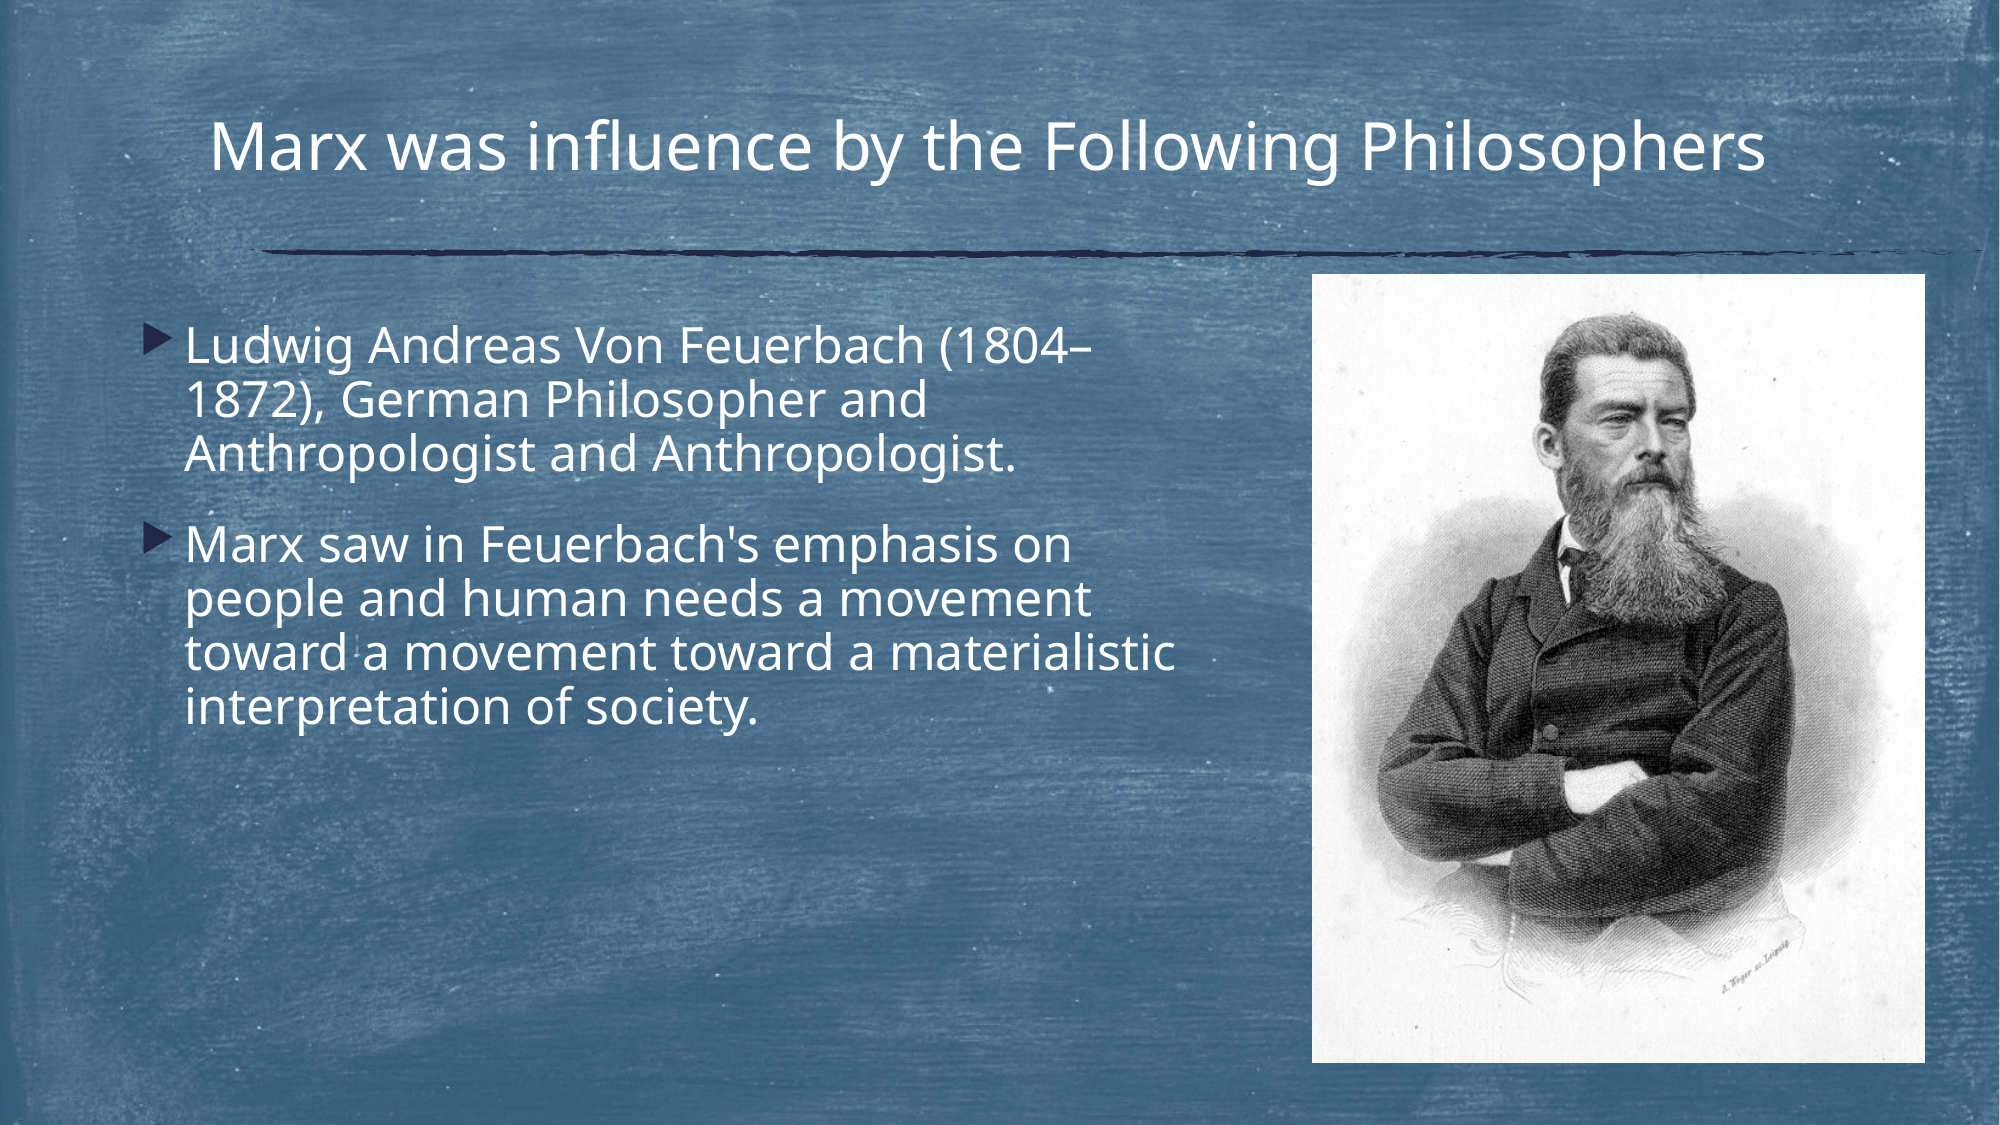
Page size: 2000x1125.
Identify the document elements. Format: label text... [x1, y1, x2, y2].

list Ludwig Andreas Von Feuerbach (1804– 1872), German Philosopher and Anthropologist and Anthropologist. Marx saw in Feuerbach's emphasis on people and human needs a movement toward a movement toward a materialistic interpretation of society. [124, 312, 1238, 1013]
picture [1312, 274, 1925, 1063]
title Marx was influence by the Following Philosophers [193, 24, 1806, 193]
